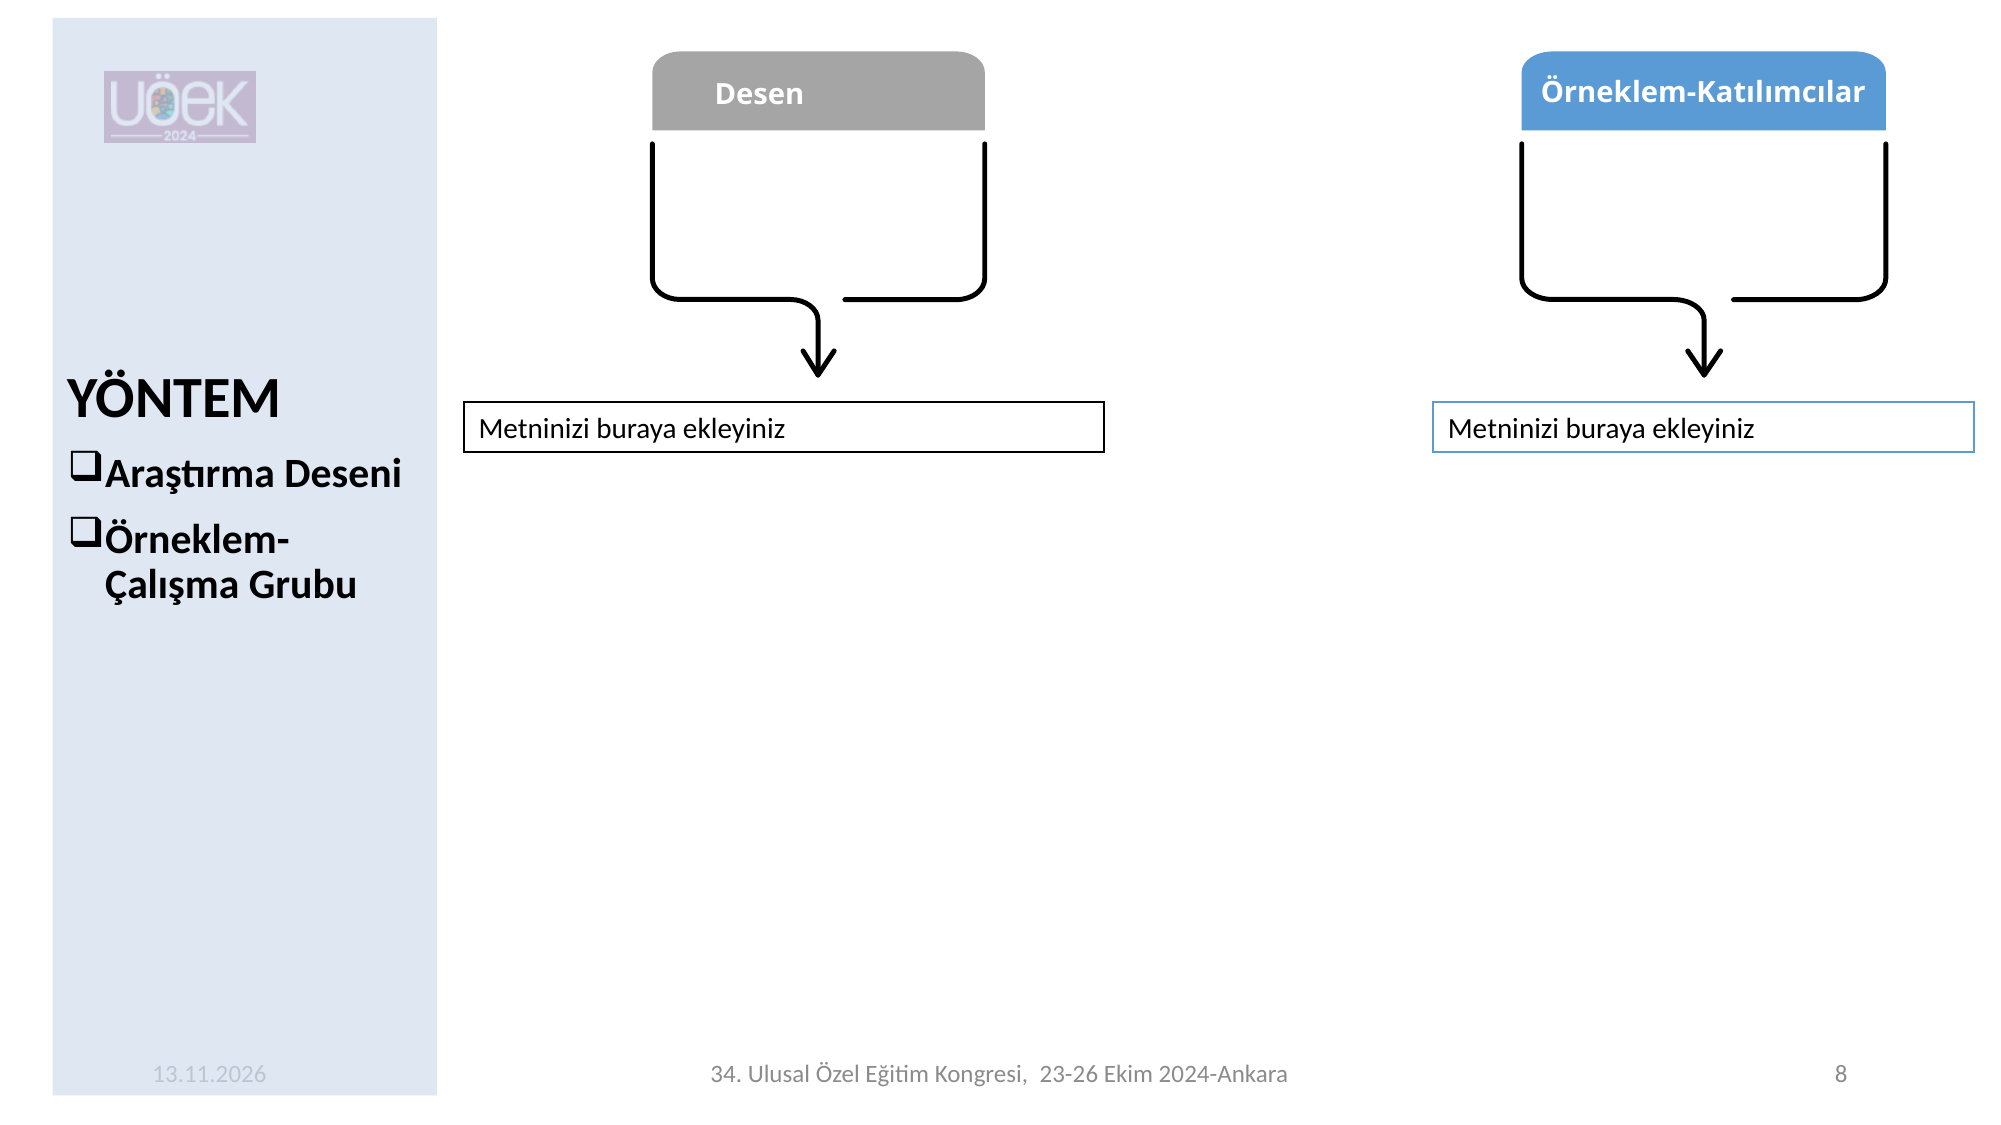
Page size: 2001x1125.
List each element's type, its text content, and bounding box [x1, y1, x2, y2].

slide_number 8 [1412, 1042, 1863, 1103]
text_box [1521, 51, 1886, 376]
footer 34. Ulusal Özel Eğitim Kongresi, 23-26 Ekim 2024-Ankara [662, 1042, 1338, 1103]
text_box Metninizi buraya ekleyiniz [1432, 401, 1975, 453]
list YÖNTEM Araştırma Deseni Örneklem-Çalışma Grubu [52, 17, 437, 1096]
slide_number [137, 1042, 588, 1103]
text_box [652, 51, 985, 376]
text_box Metninizi buraya ekleyiniz [463, 401, 1105, 453]
